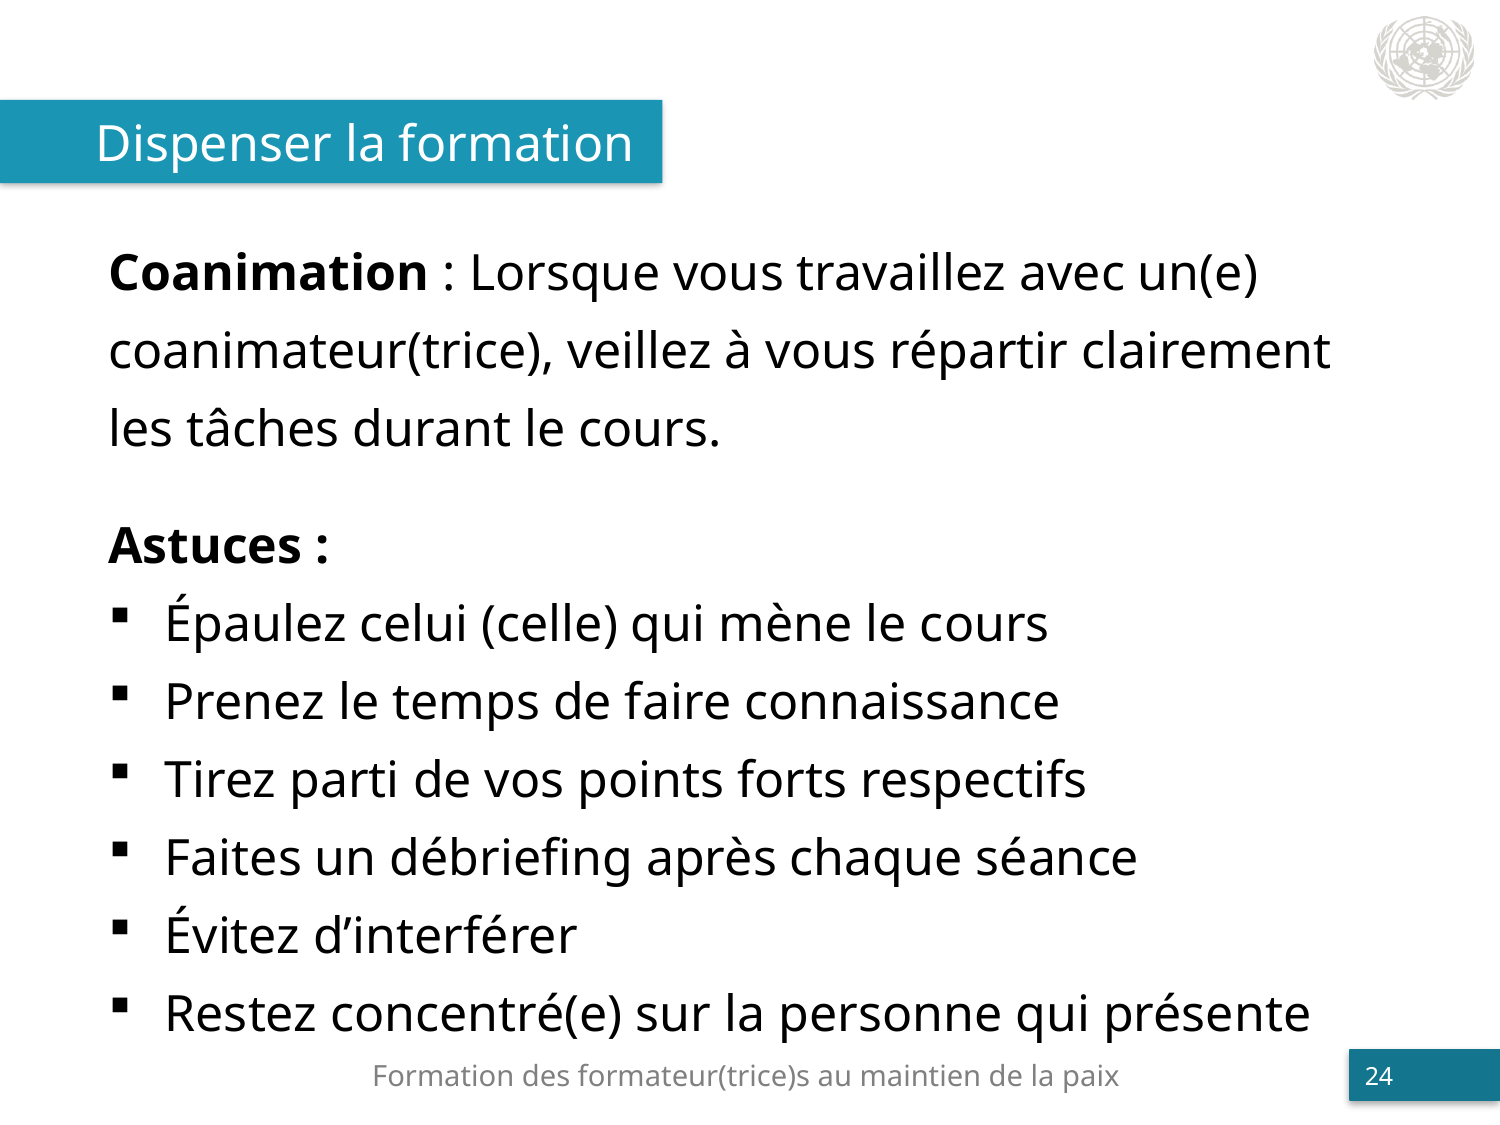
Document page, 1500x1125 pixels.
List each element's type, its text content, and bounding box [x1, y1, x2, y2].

text_box Formation des formateur(trice)s au maintien de la paix [350, 1049, 1150, 1100]
text_box Dispenser la formation [0, 99, 663, 184]
text_box Coanimation : Lorsque vous travaillez avec un(e) coanimateur(trice), veillez à vous répartir clairement les tâches durant le cours. Astuces : Épaulez celui (celle) qui mène le cours Prenez le temps de faire connaissance Tirez parti de vos points forts respectifs Faites un débriefing après chaque séance Évitez d’interférer Restez concentré(e) sur la personne qui présente [93, 215, 1407, 1049]
picture [1374, 16, 1474, 101]
text_box 24 [1349, 1049, 1500, 1101]
